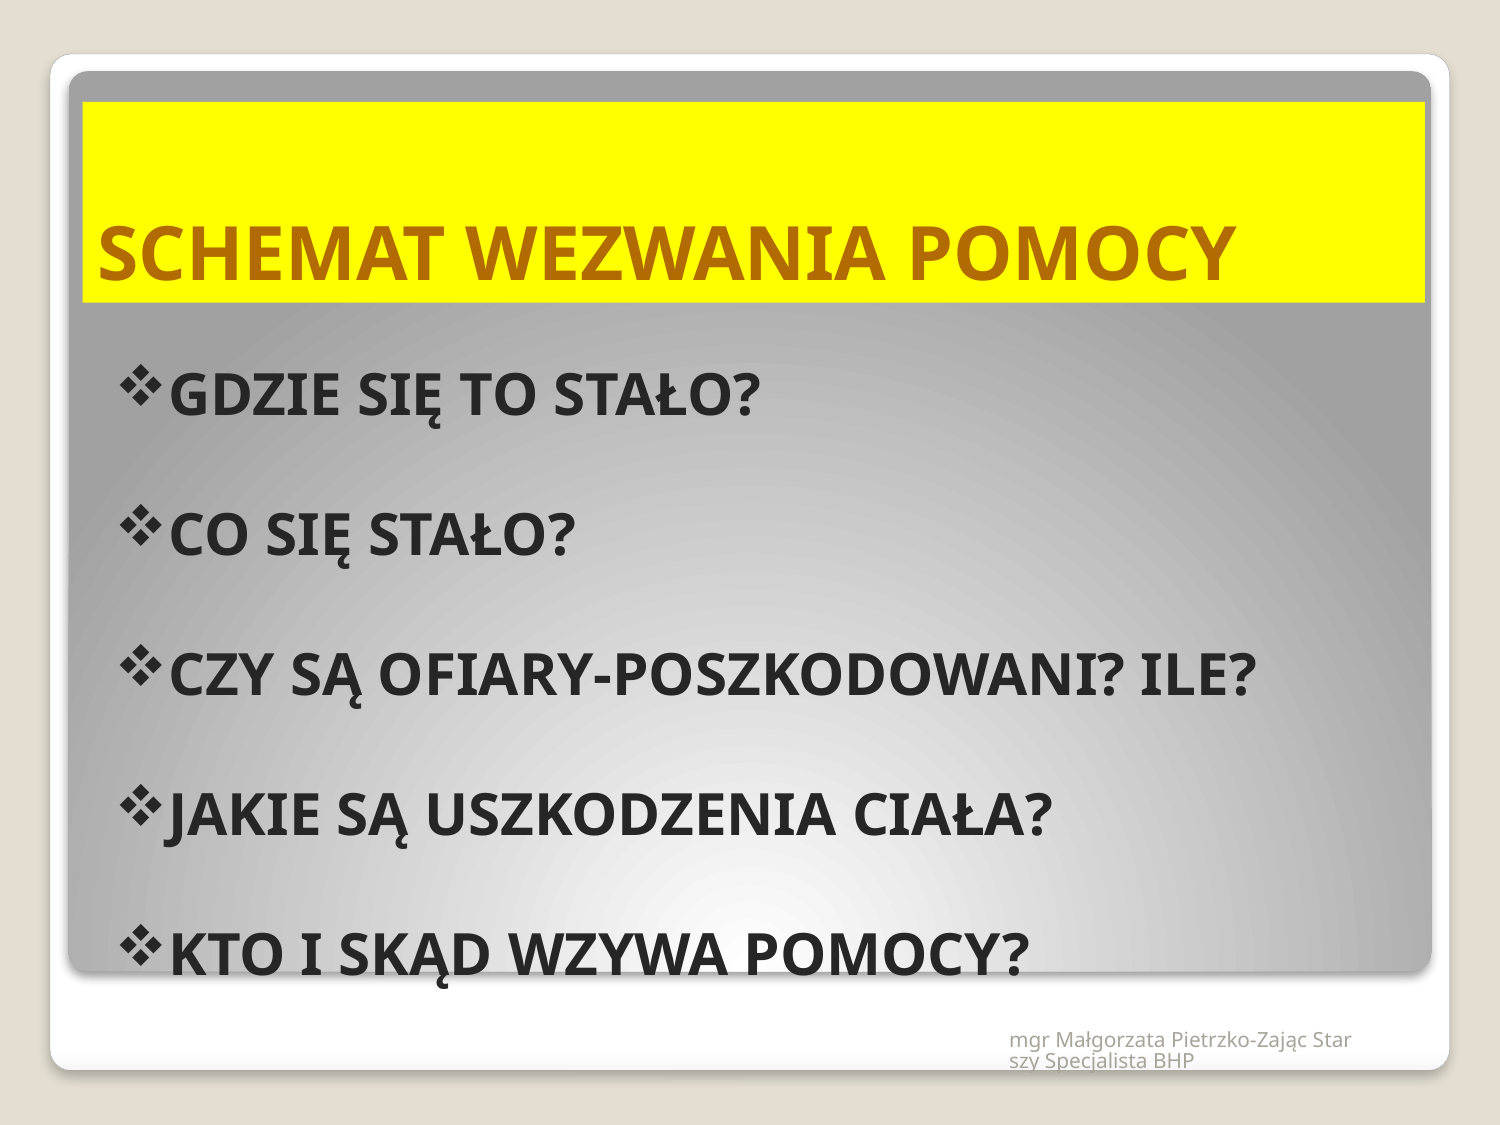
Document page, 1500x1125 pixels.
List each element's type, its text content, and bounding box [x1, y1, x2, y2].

title SCHEMAT WEZWANIA POMOCY [82, 101, 1425, 303]
text_box GDZIE SIĘ TO STAŁO? CO SIĘ STAŁO? CZY SĄ OFIARY-POSZKODOWANI? ILE? JAKIE SĄ USZKODZENIA CIAŁA? KTO I SKĄD WZYWA POMOCY? [100, 349, 1442, 995]
footer mgr Małgorzata Pietrzko-Zając Starszy Specjalista BHP [994, 1002, 1370, 1063]
